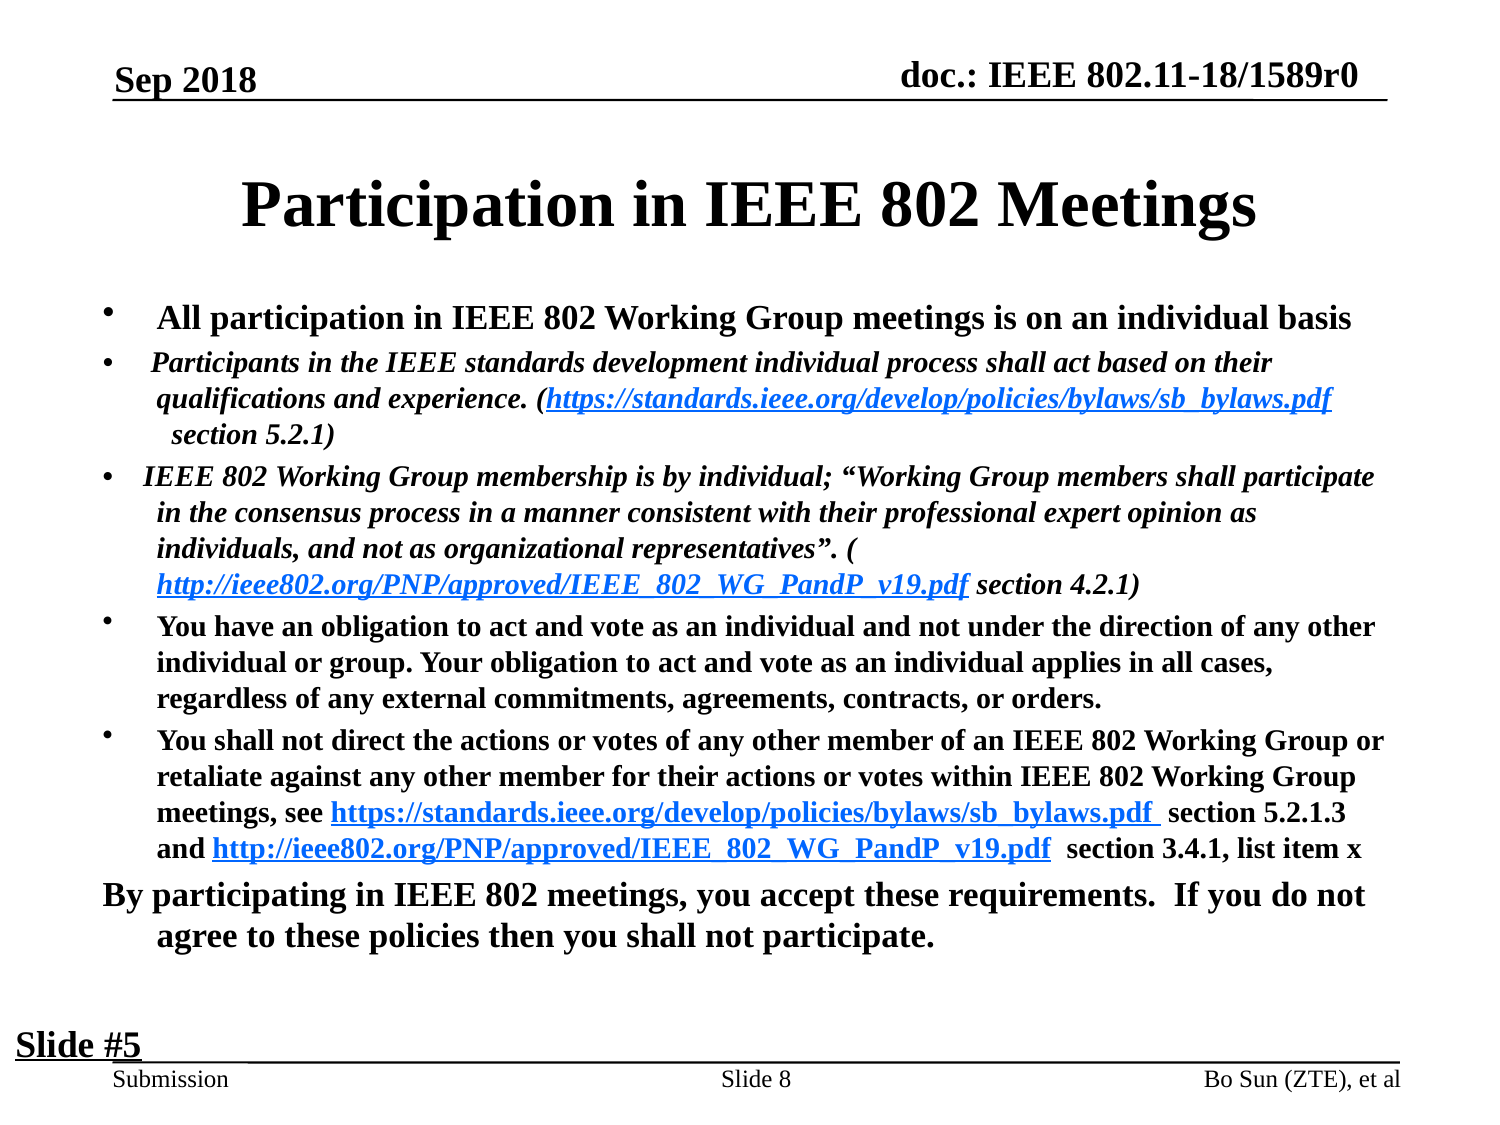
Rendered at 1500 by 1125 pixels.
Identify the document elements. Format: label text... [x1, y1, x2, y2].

text_box Slide #5 [0, 1012, 157, 1073]
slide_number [114, 54, 259, 101]
title Participation in IEEE 802 Meetings [112, 112, 1388, 287]
list All participation in IEEE 802 Working Group meetings is on an individual basis • Participants in the IEEE standards development individual process shall act based on their qualifications and experience. (https://standards.ieee.org/develop/policies/bylaws/sb_bylaws.pdf section 5.2.1) • IEEE 802 Working Group membership is by individual; “Working Group members shall participate in the consensus process in a manner consistent with their professional expert opinion as individuals, and not as organizational representatives”. (http://ieee802.org/PNP/approved/IEEE_802_WG_PandP_v19.pdf section 4.2.1) You have an obligation to act and vote as an individual and not under the direction of any other individual or group. Your obligation to act and vote as an individual applies in all cases, regardless of any external commitments, agreements, contracts, or orders. You shall not direct the actions or votes of any other member of an IEEE 802 Working Group or retaliate against any other member for their actions or votes within IEEE 802 Working Group meetings, see https://standards.ieee.org/develop/policies/bylaws/sb_bylaws.pdf section 5.2.1.3 and http://ieee802.org/PNP/approved/IEEE_802_WG_PandP_v19.pdf section 3.4.1, list item x By participating in IEEE 802 meetings, you accept these requirements. If you do not agree to these policies then you shall not participate. [87, 287, 1413, 988]
footer Bo Sun (ZTE), et al [1200, 1061, 1402, 1093]
slide_number Slide 8 [712, 1061, 800, 1093]
